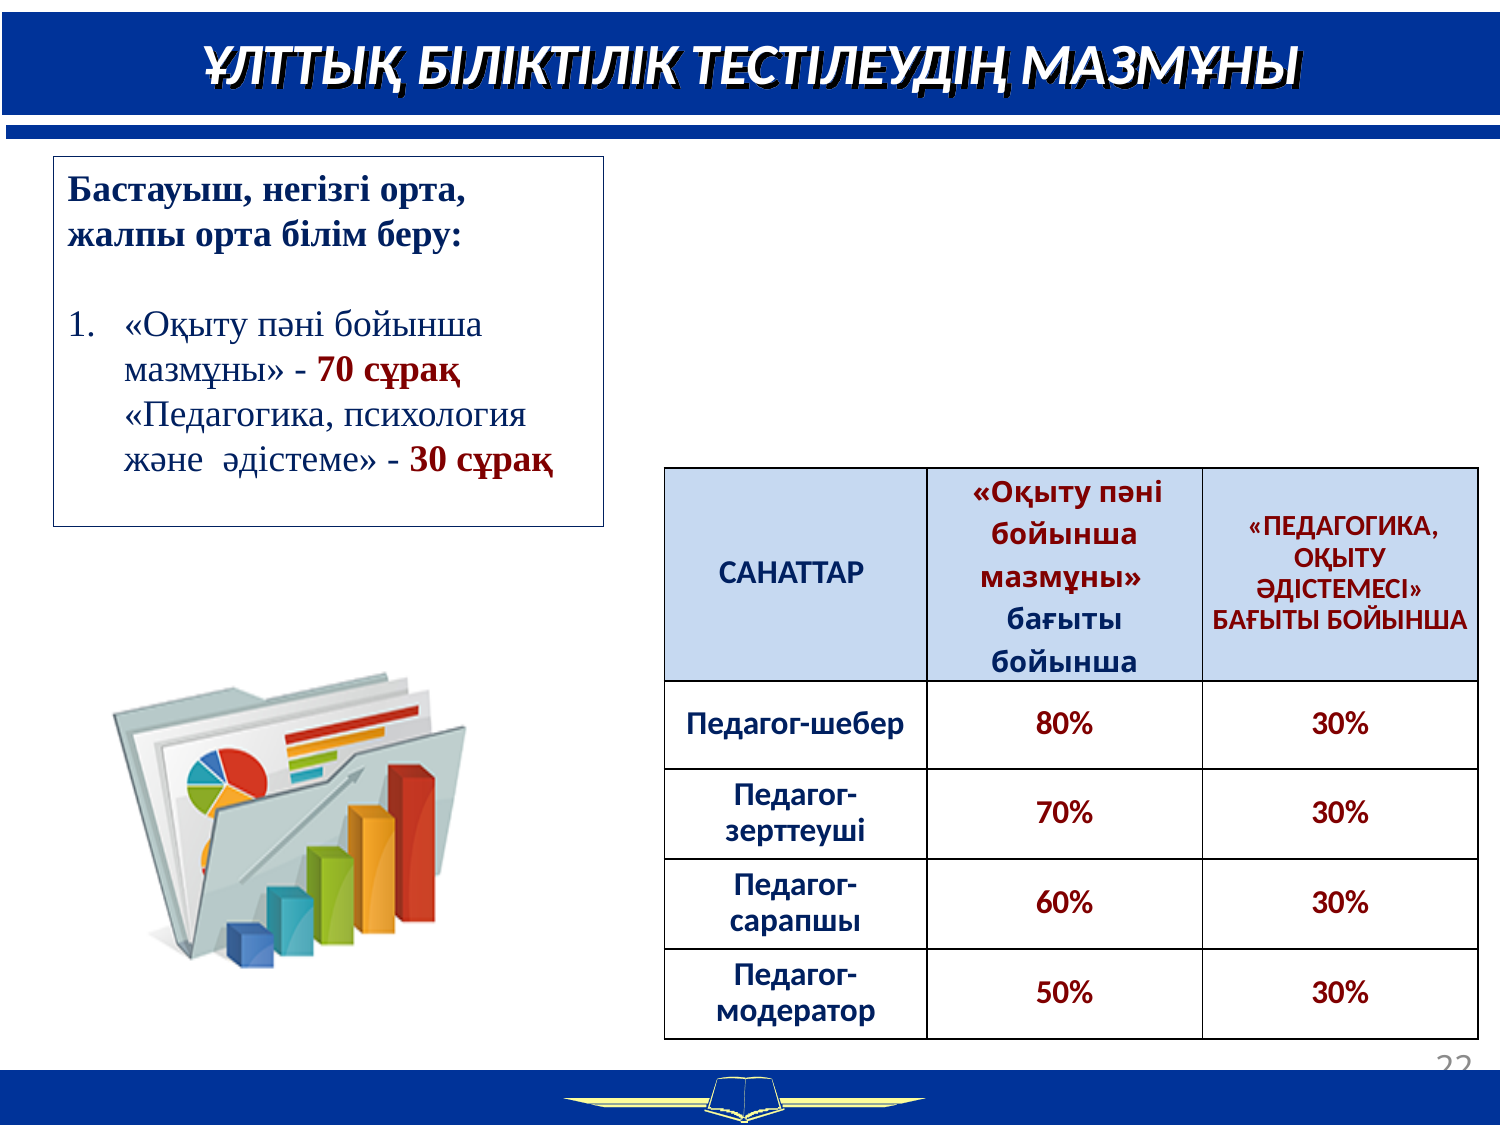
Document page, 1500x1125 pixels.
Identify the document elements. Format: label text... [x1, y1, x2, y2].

table_header «Педагогика, ОҚЫТУ ӘДІСТЕМЕСІ» бағыты бойынша [1203, 469, 1477, 680]
table_header «Оқыту пәні бойынша мазмұны» бағыты бойынша [928, 469, 1202, 680]
table_cell 80% [928, 682, 1202, 768]
table_cell Педагог-шебер [665, 682, 926, 768]
table_cell 30% [1203, 860, 1477, 948]
table_cell Педагог-сарапшы [665, 860, 926, 948]
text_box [2, 12, 1500, 139]
table_cell 30% [1203, 950, 1477, 1038]
table_cell 70% [928, 770, 1202, 858]
picture [109, 668, 477, 973]
text_box Бастауыш, негізгі орта, жалпы орта білім беру: «Оқыту пәні бойынша мазмұны» - 70 сұрақ «Педагогика, психология және әдістеме» - 30 сұрақ [53, 156, 604, 527]
table_cell 30% [1203, 682, 1477, 768]
table_cell Педагог-зерттеуші [665, 770, 926, 858]
table_cell 30% [1203, 770, 1477, 858]
slide_number 22 [1138, 1038, 1489, 1068]
table_cell Педагог-модератор [665, 950, 926, 1038]
table_cell 60% [928, 860, 1202, 948]
table_header САНАТТАР [665, 469, 926, 680]
table_cell 50% [928, 950, 1202, 1038]
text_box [0, 1070, 1500, 1125]
